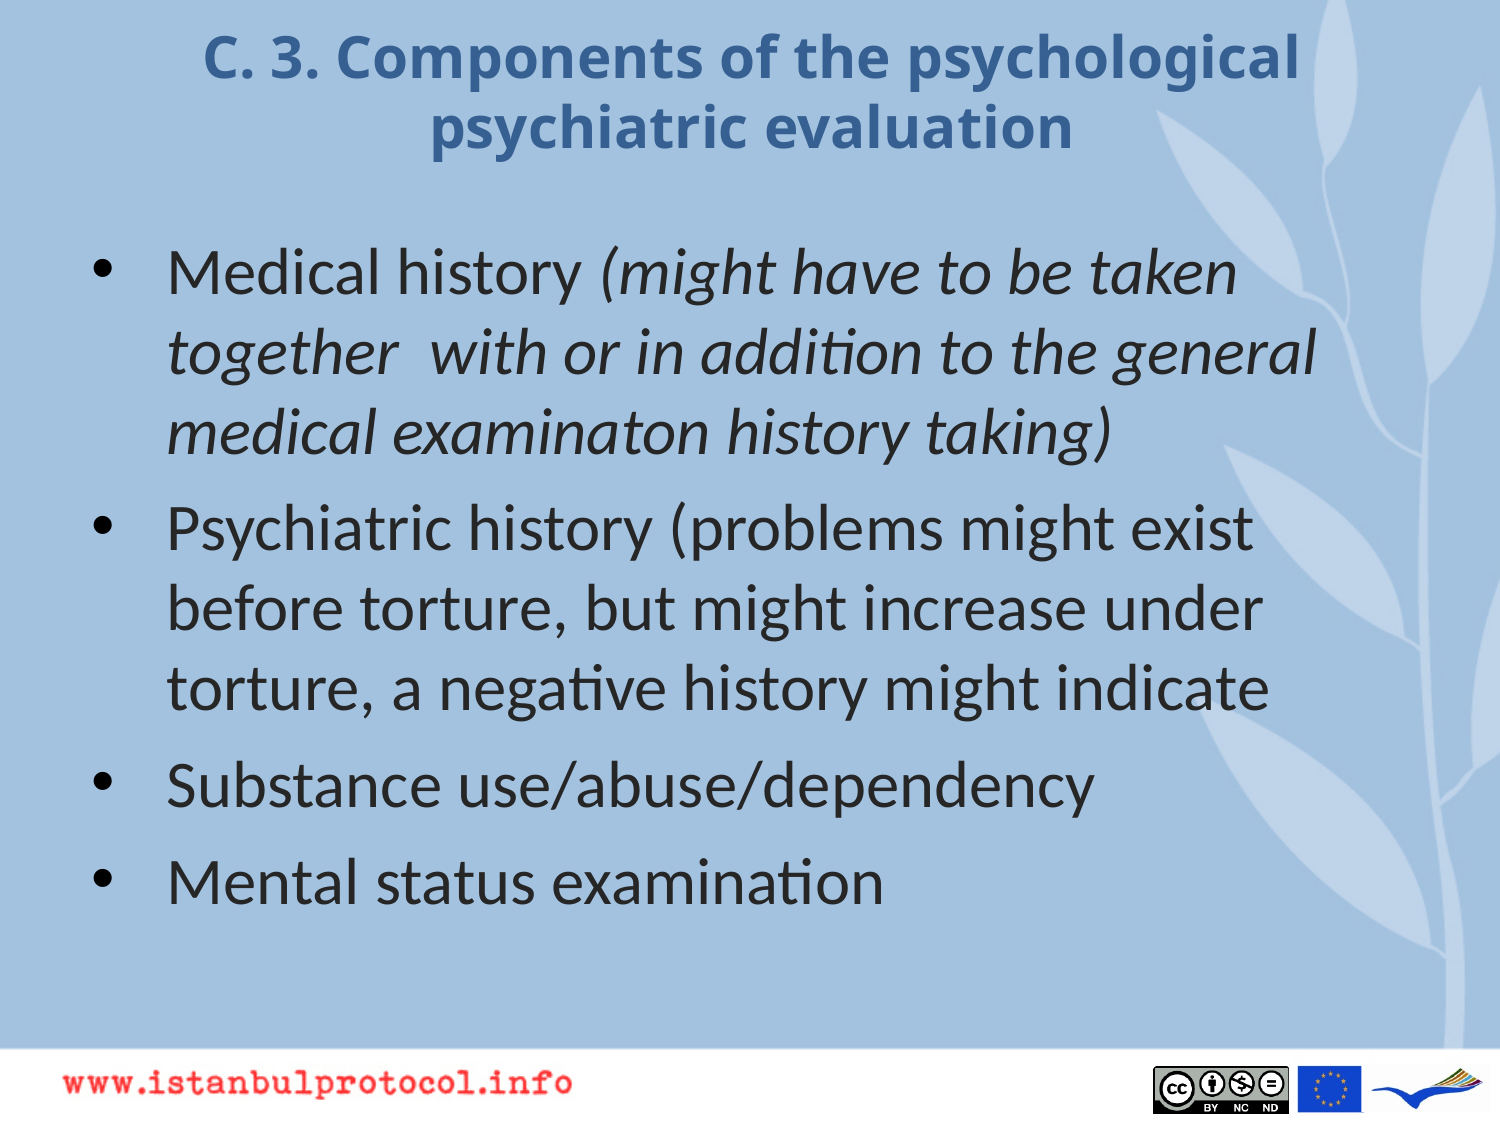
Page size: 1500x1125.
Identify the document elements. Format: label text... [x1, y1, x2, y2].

picture [0, 0, 1500, 1125]
list Medical history (might have to be taken together with or in addition to the general medical examinaton history taking) Psychiatric history (problems might exist before torture, but might increase under torture, a negative history might indicate Substance use/abuse/dependency Mental status examination [76, 219, 1427, 1041]
title C. 3. Components of the psychological psychiatric evaluation [76, 0, 1427, 198]
